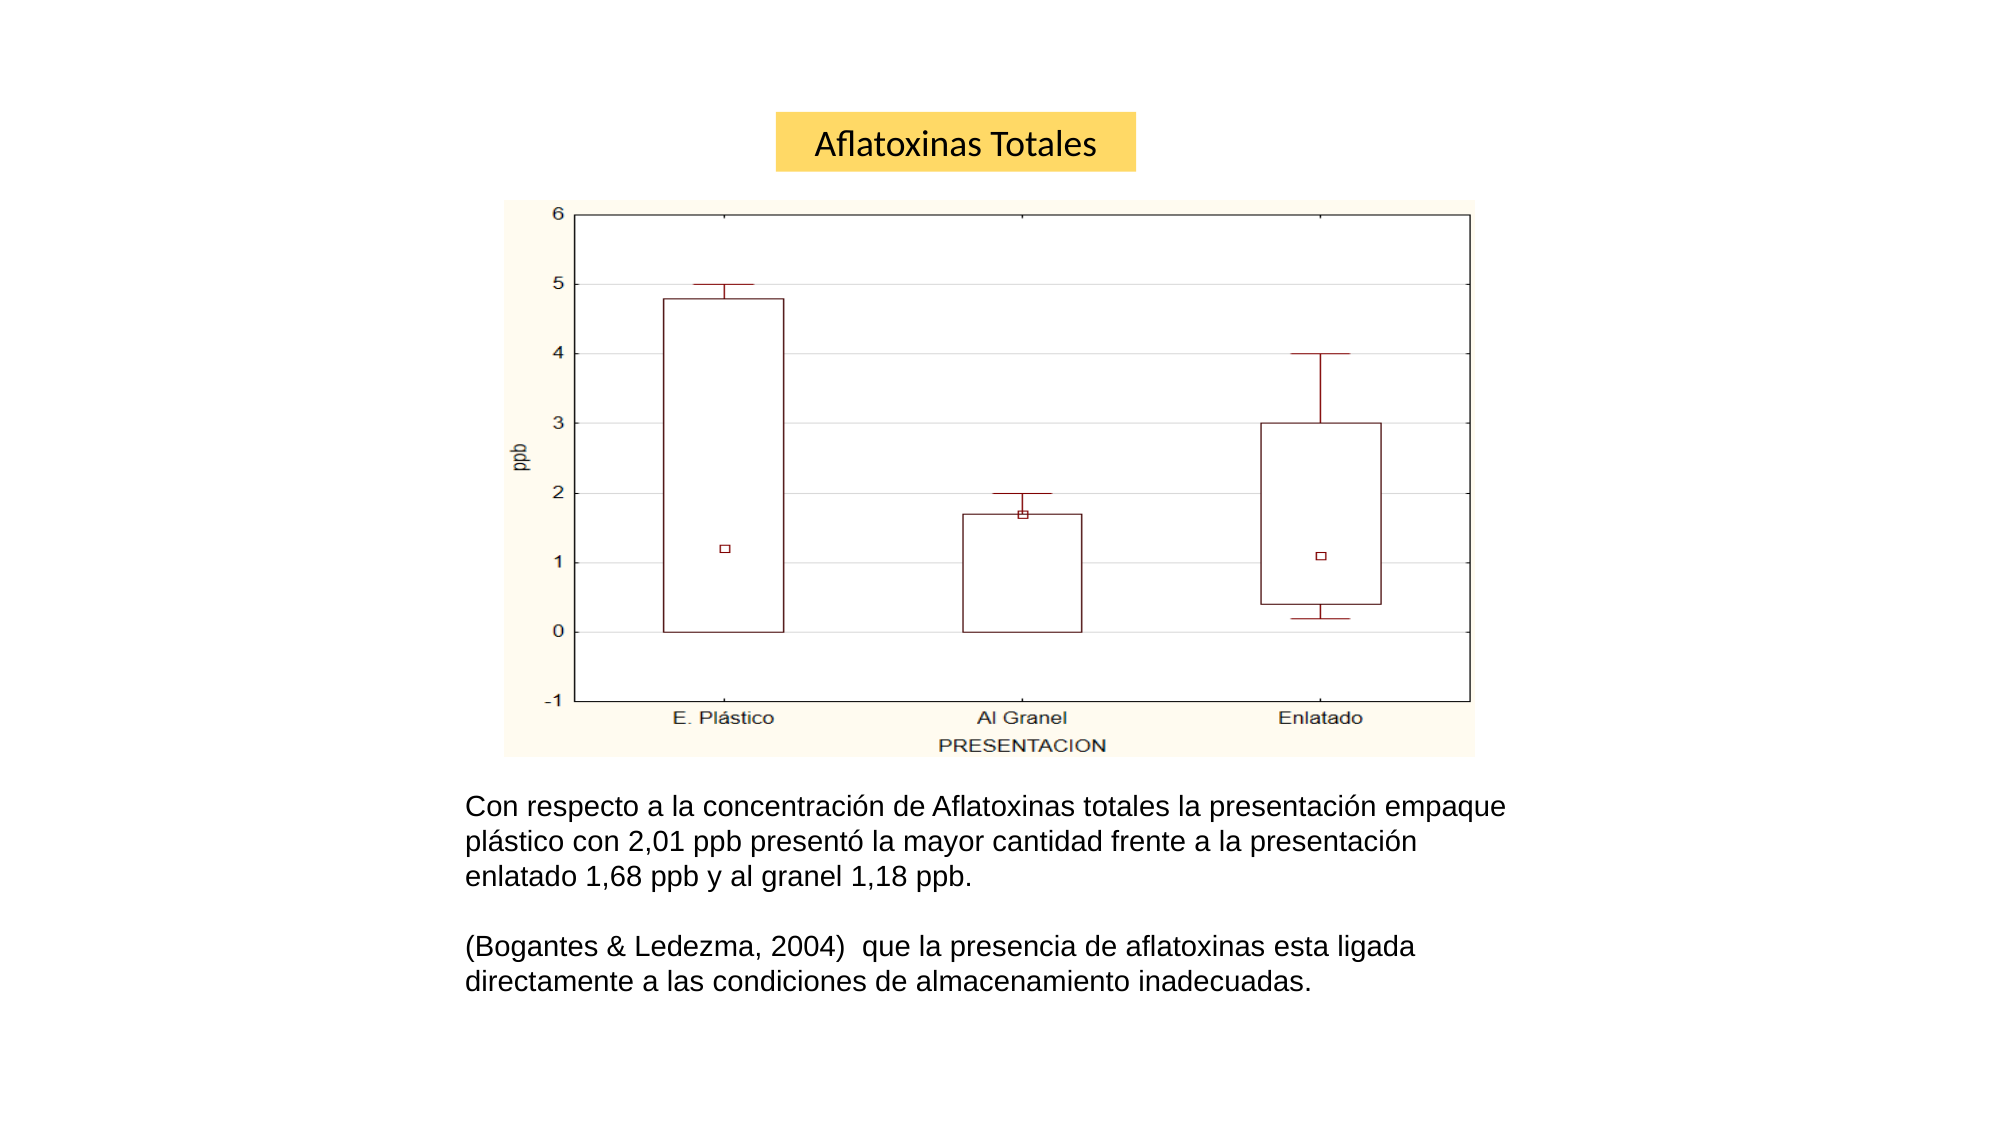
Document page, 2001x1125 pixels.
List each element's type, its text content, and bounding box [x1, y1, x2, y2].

text_box Con respecto a la concentración de Aflatoxinas totales la presentación empaque plástico con 2,01 ppb presentó la mayor cantidad frente a la presentación enlatado 1,68 ppb y al granel 1,18 ppb. (Bogantes & Ledezma, 2004) que la presencia de aflatoxinas esta ligada directamente a las condiciones de almacenamiento inadecuadas. [450, 780, 1550, 1005]
text_box Aflatoxinas Totales [775, 111, 1137, 172]
picture [504, 200, 1475, 757]
